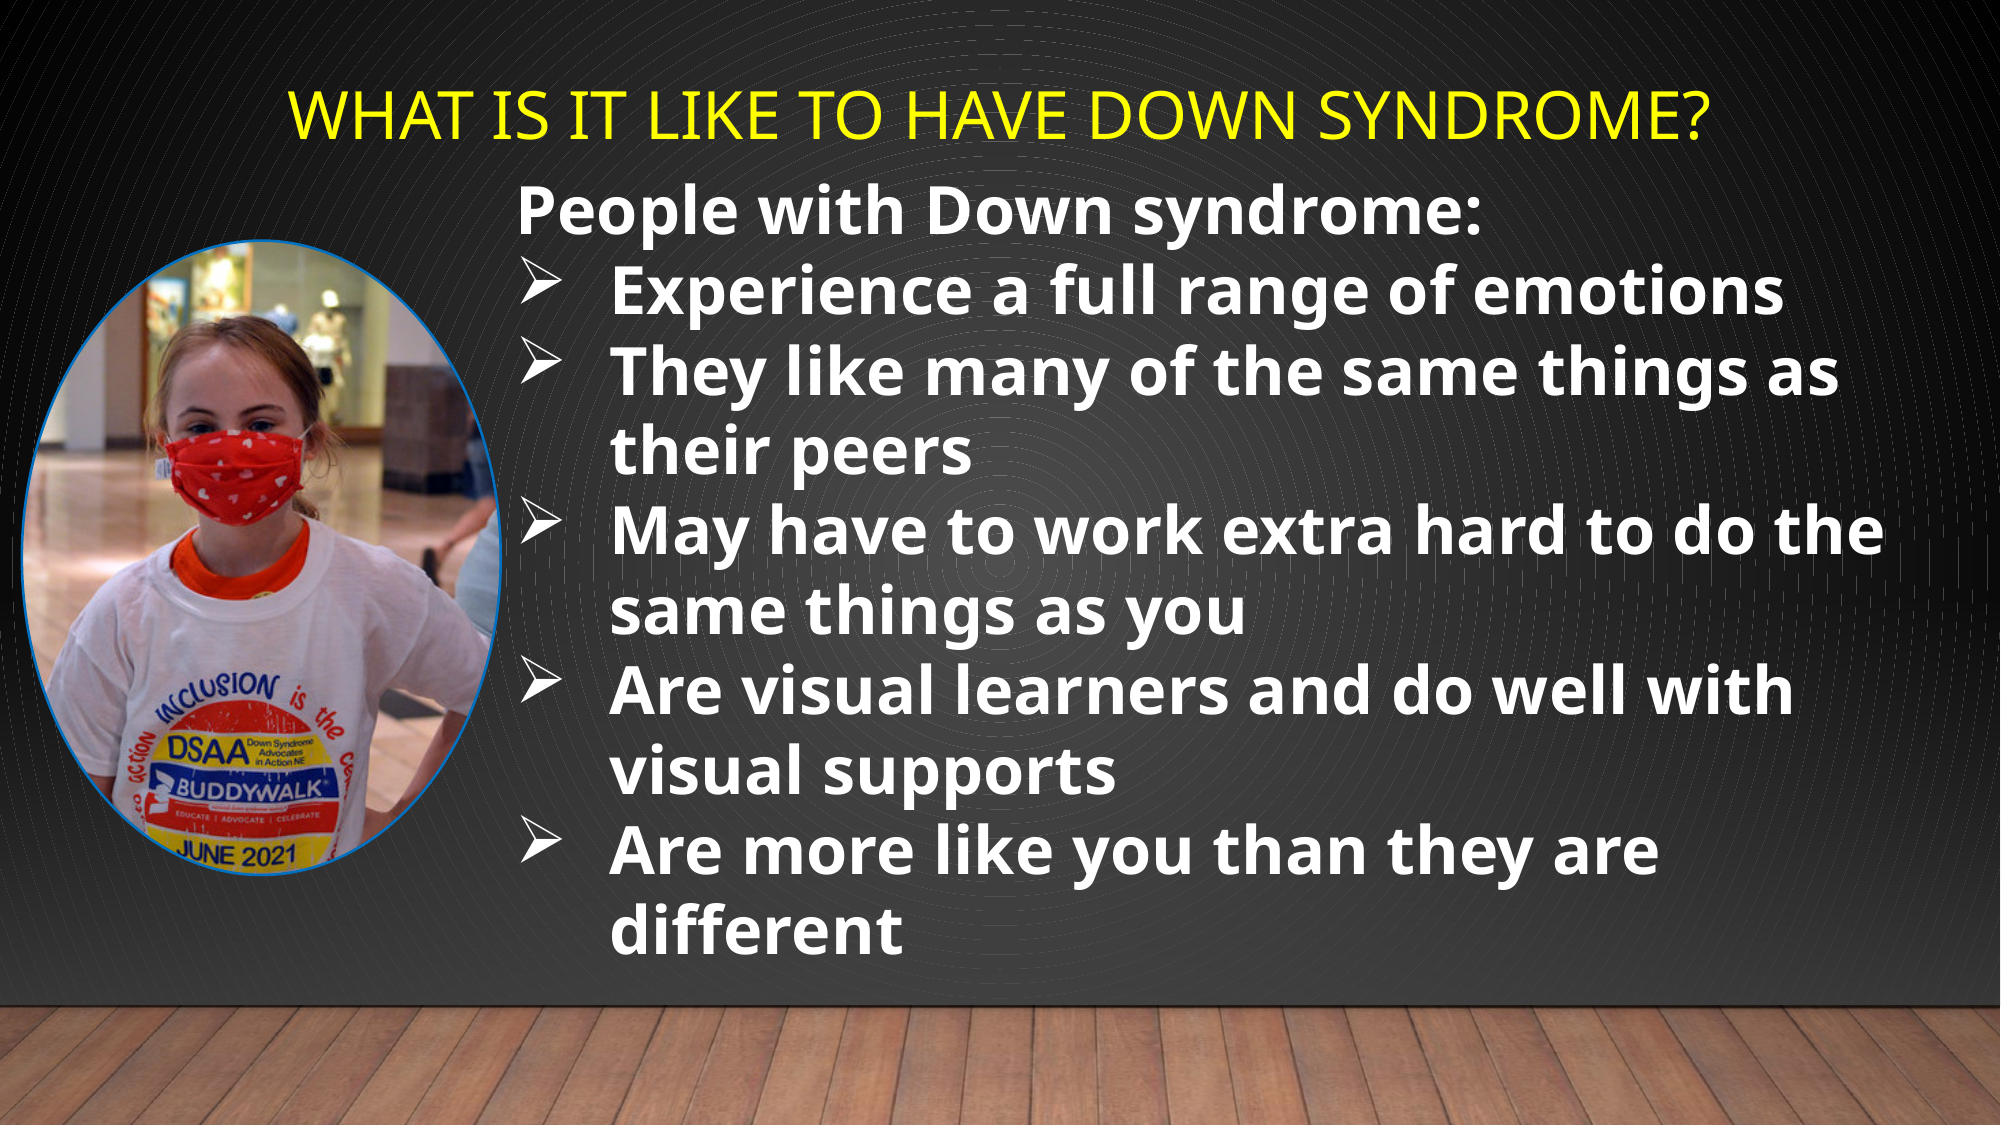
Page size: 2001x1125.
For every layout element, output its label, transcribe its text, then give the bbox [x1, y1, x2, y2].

picture [0, 1005, 2000, 1125]
title What is it like to have Down syndrome? [237, 31, 1763, 205]
text_box People with Down syndrome: Experience a full range of emotions They like many of the same things as their peers May have to work extra hard to do the same things as you Are visual learners and do well with visual supports Are more like you than they are different [500, 160, 1978, 1056]
text_box [20, 239, 503, 877]
